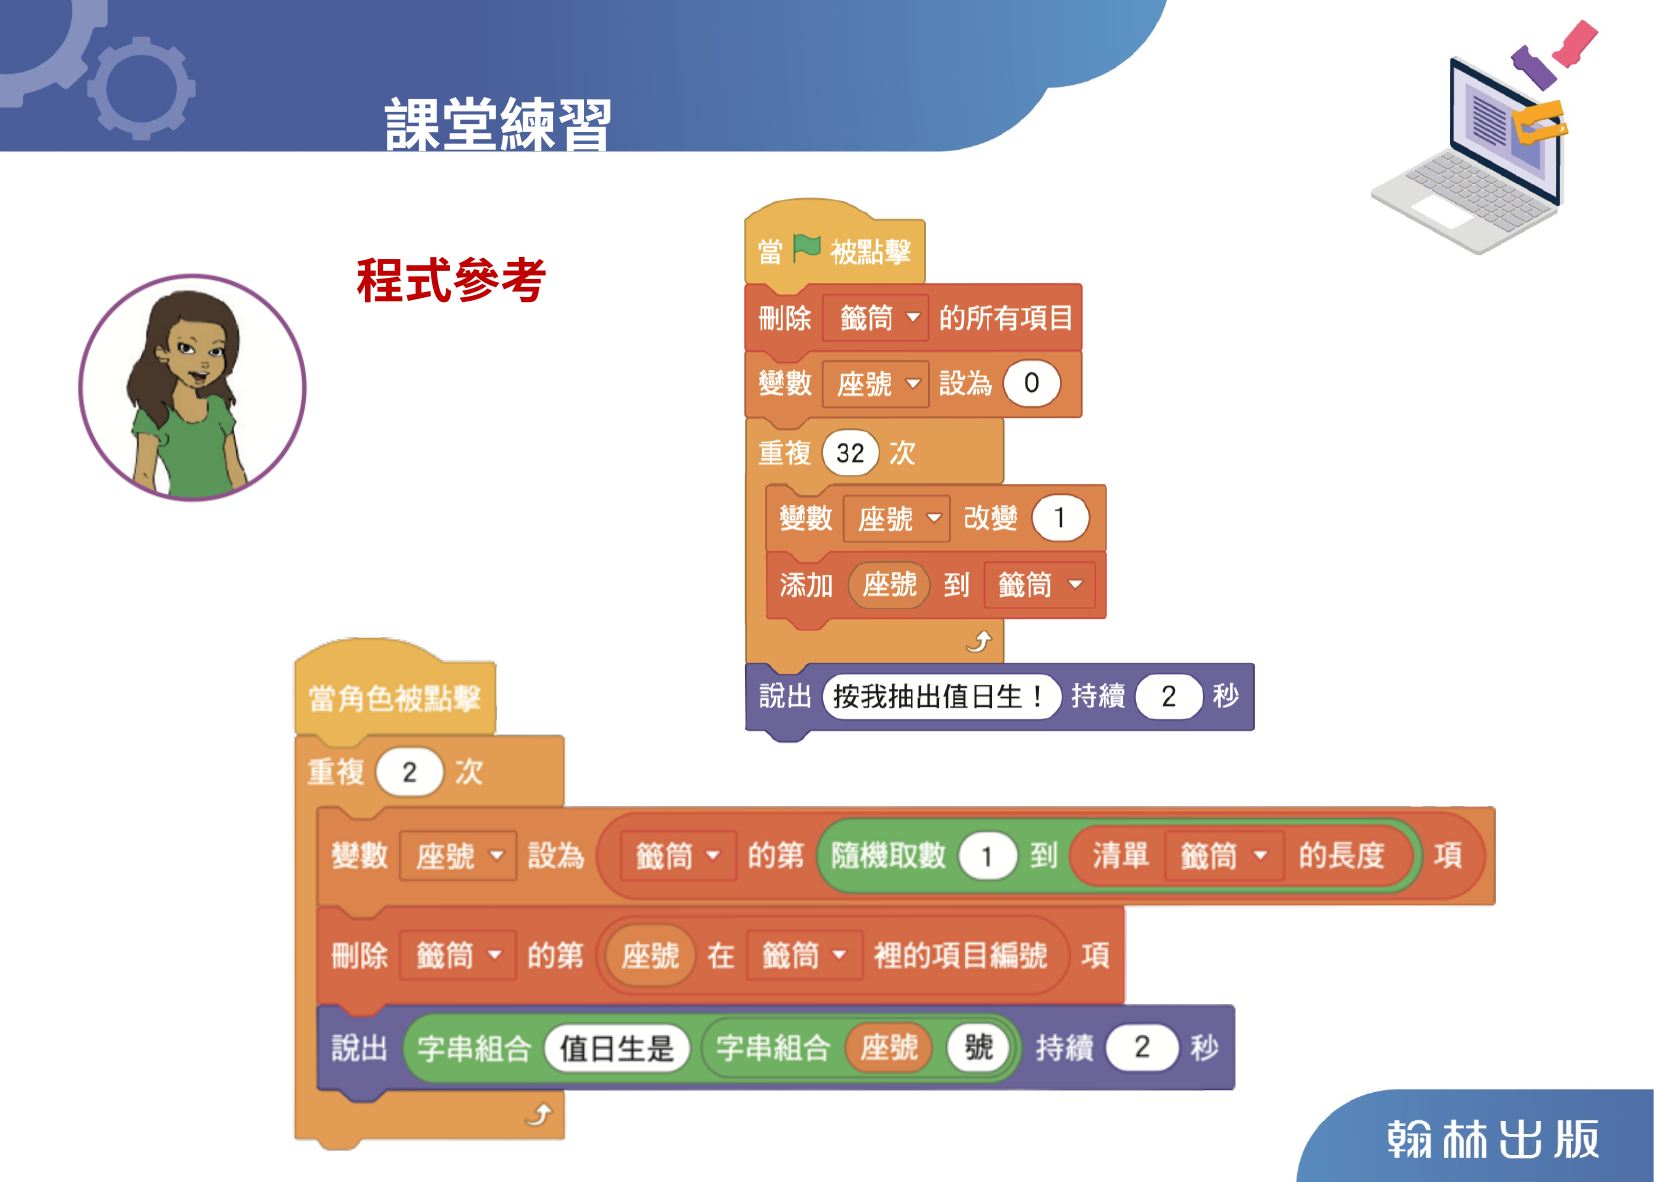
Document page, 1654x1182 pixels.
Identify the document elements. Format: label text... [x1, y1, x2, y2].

text_box 程式參考 [350, 165, 911, 343]
picture [0, 0, 1654, 1182]
text_box 課堂練習 [368, 13, 631, 165]
